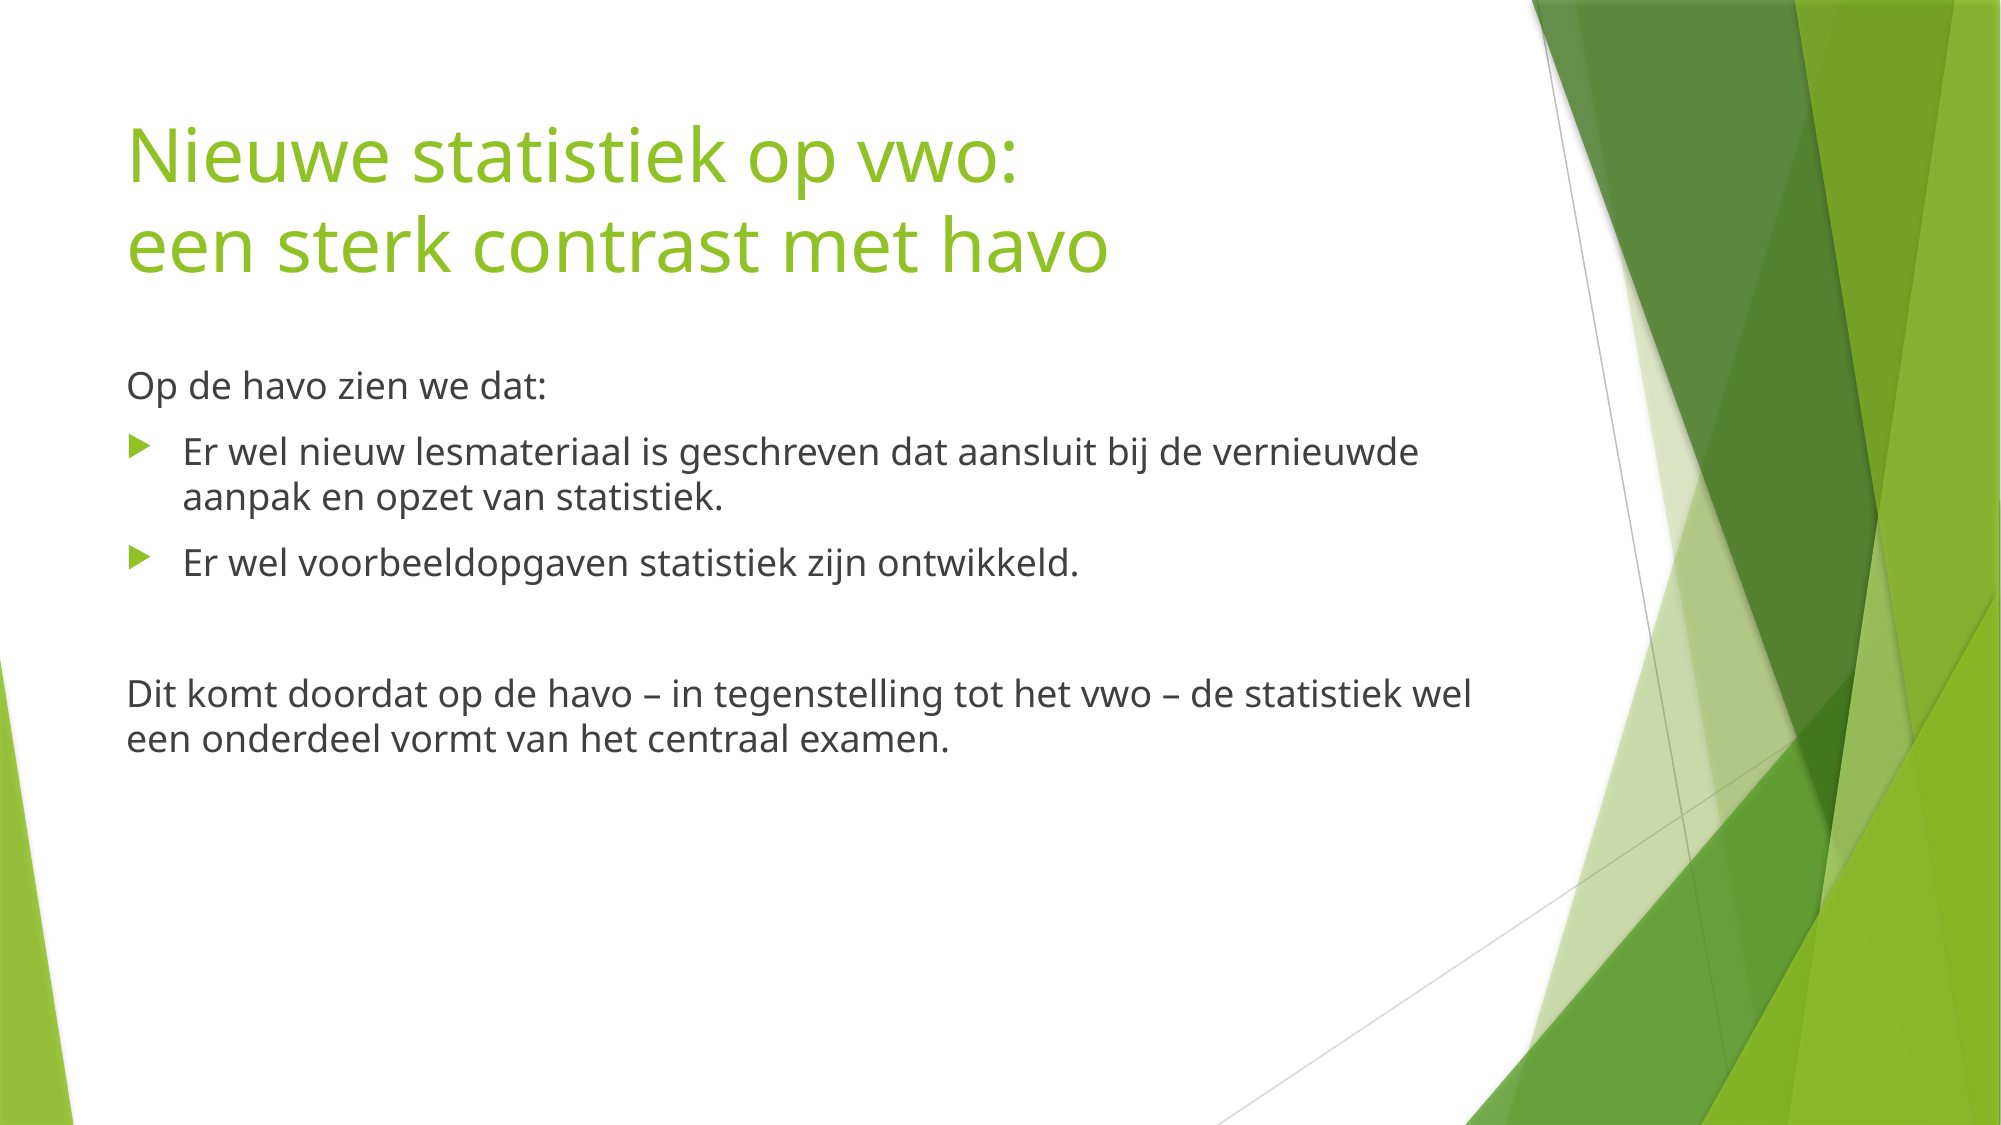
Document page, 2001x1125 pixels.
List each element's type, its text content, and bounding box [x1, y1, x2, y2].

list Op de havo zien we dat: Er wel nieuw lesmateriaal is geschreven dat aansluit bij de vernieuwde aanpak en opzet van statistiek. Er wel voorbeeldopgaven statistiek zijn ontwikkeld. Dit komt doordat op de havo – in tegenstelling tot het vwo – de statistiek wel een onderdeel vormt van het centraal examen. [111, 354, 1522, 992]
title Nieuwe statistiek op vwo: een sterk contrast met havo [111, 99, 1522, 317]
